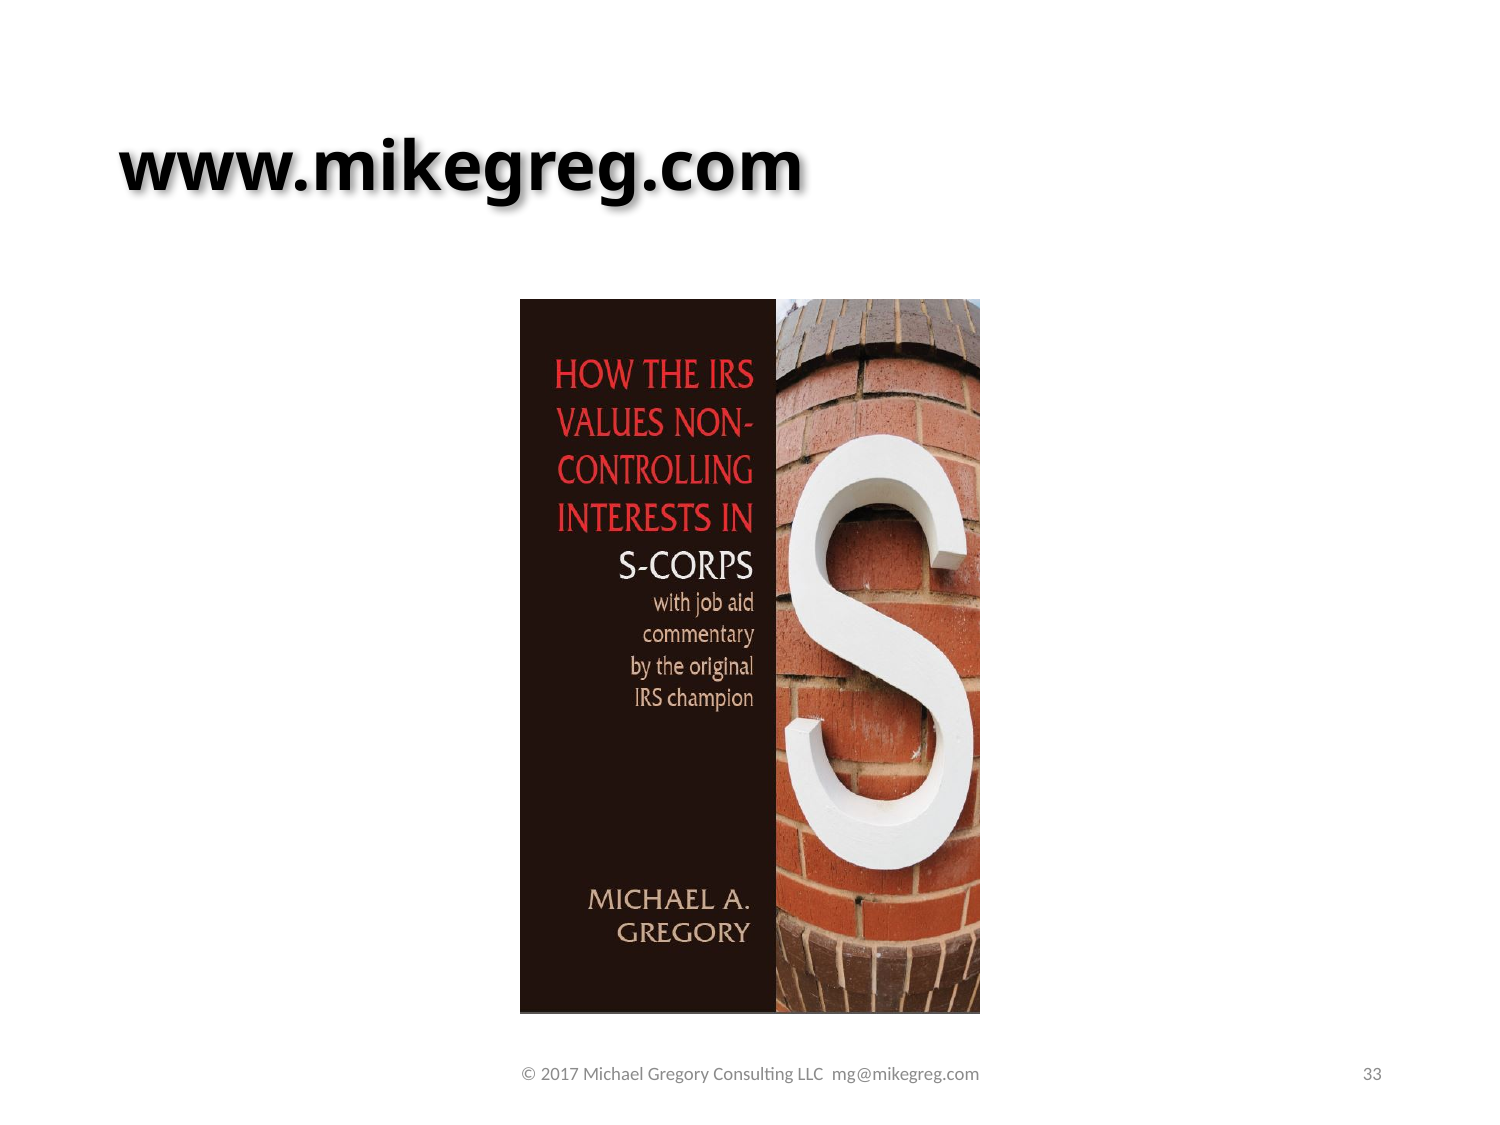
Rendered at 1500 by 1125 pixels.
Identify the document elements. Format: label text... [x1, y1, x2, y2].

title www.mikegreg.com [103, 59, 1397, 278]
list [520, 299, 980, 1014]
footer © 2017 Michael Gregory Consulting LLC mg@mikegreg.com [496, 1042, 1004, 1103]
slide_number 33 [1059, 1042, 1397, 1103]
